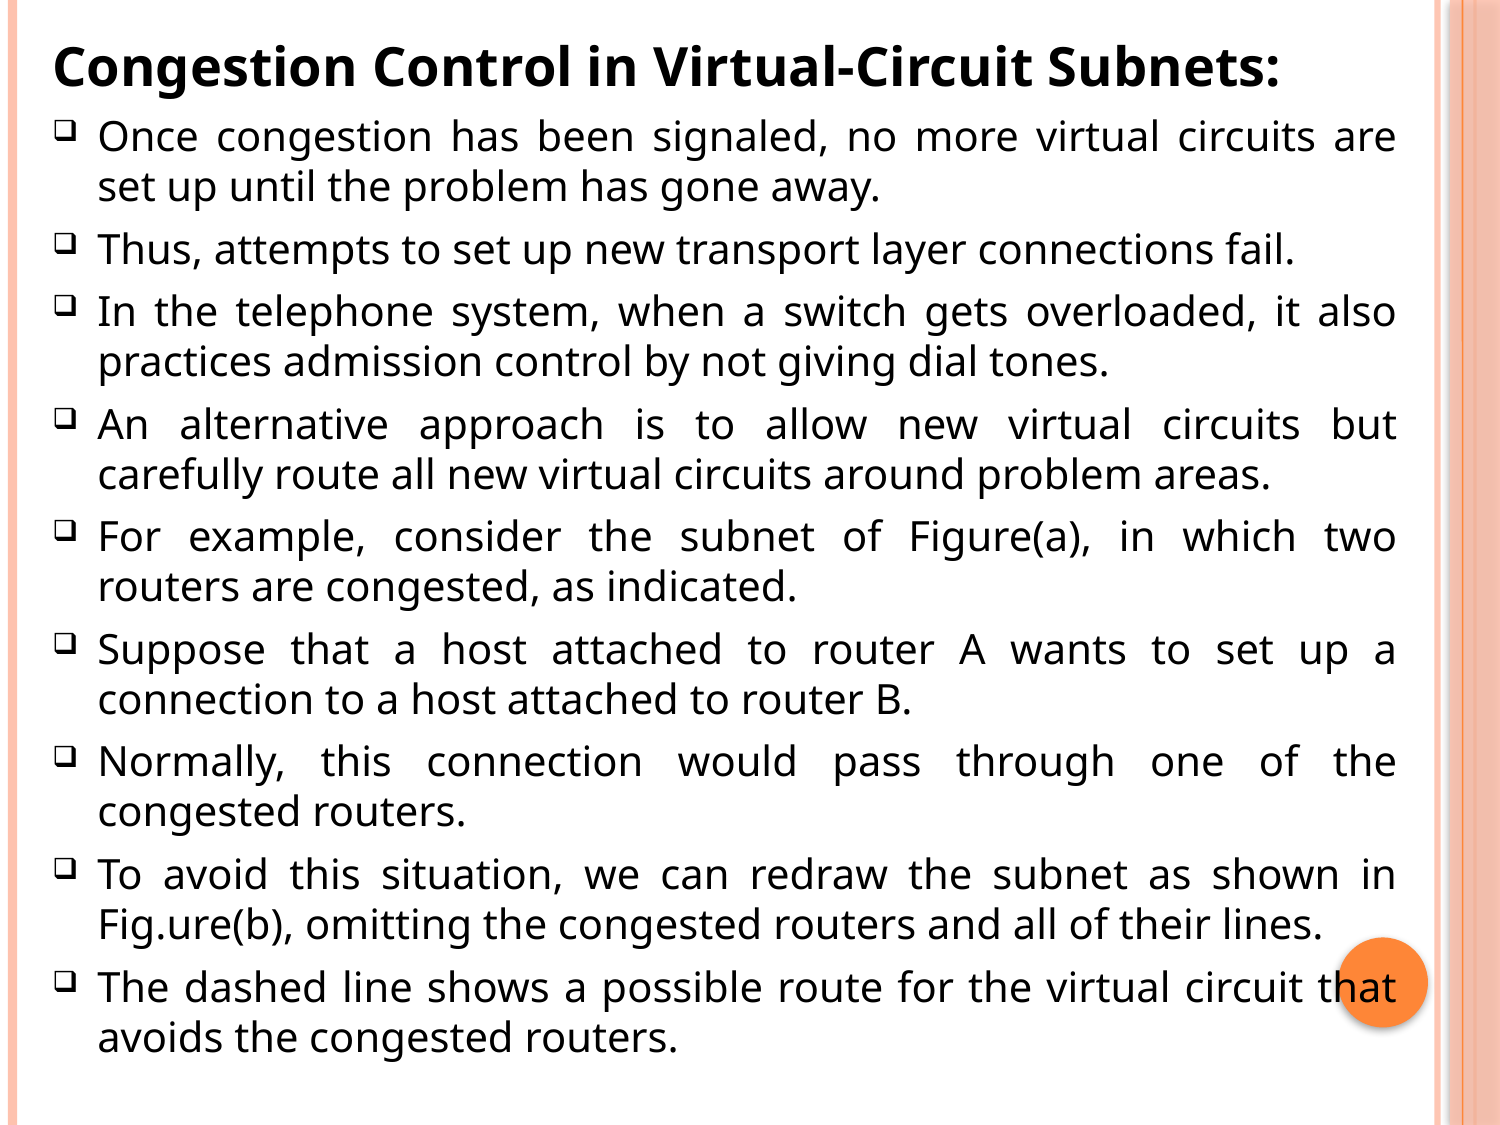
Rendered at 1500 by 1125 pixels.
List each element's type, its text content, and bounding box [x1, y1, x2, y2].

list Congestion Control in Virtual-Circuit Subnets: Once congestion has been signaled, no more virtual circuits are set up until the problem has gone away. Thus, attempts to set up new transport layer connections fail. In the telephone system, when a switch gets overloaded, it also practices admission control by not giving dial tones. An alternative approach is to allow new virtual circuits but carefully route all new virtual circuits around problem areas. For example, consider the subnet of Figure(a), in which two routers are congested, as indicated. Suppose that a host attached to router A wants to set up a connection to a host attached to router B. Normally, this connection would pass through one of the congested routers. To avoid this situation, we can redraw the subnet as shown in Fig.ure(b), omitting the congested routers and all of their lines. The dashed line shows a possible route for the virtual circuit that avoids the congested routers. [37, 24, 1413, 1075]
text_box [62, 749, 1438, 811]
